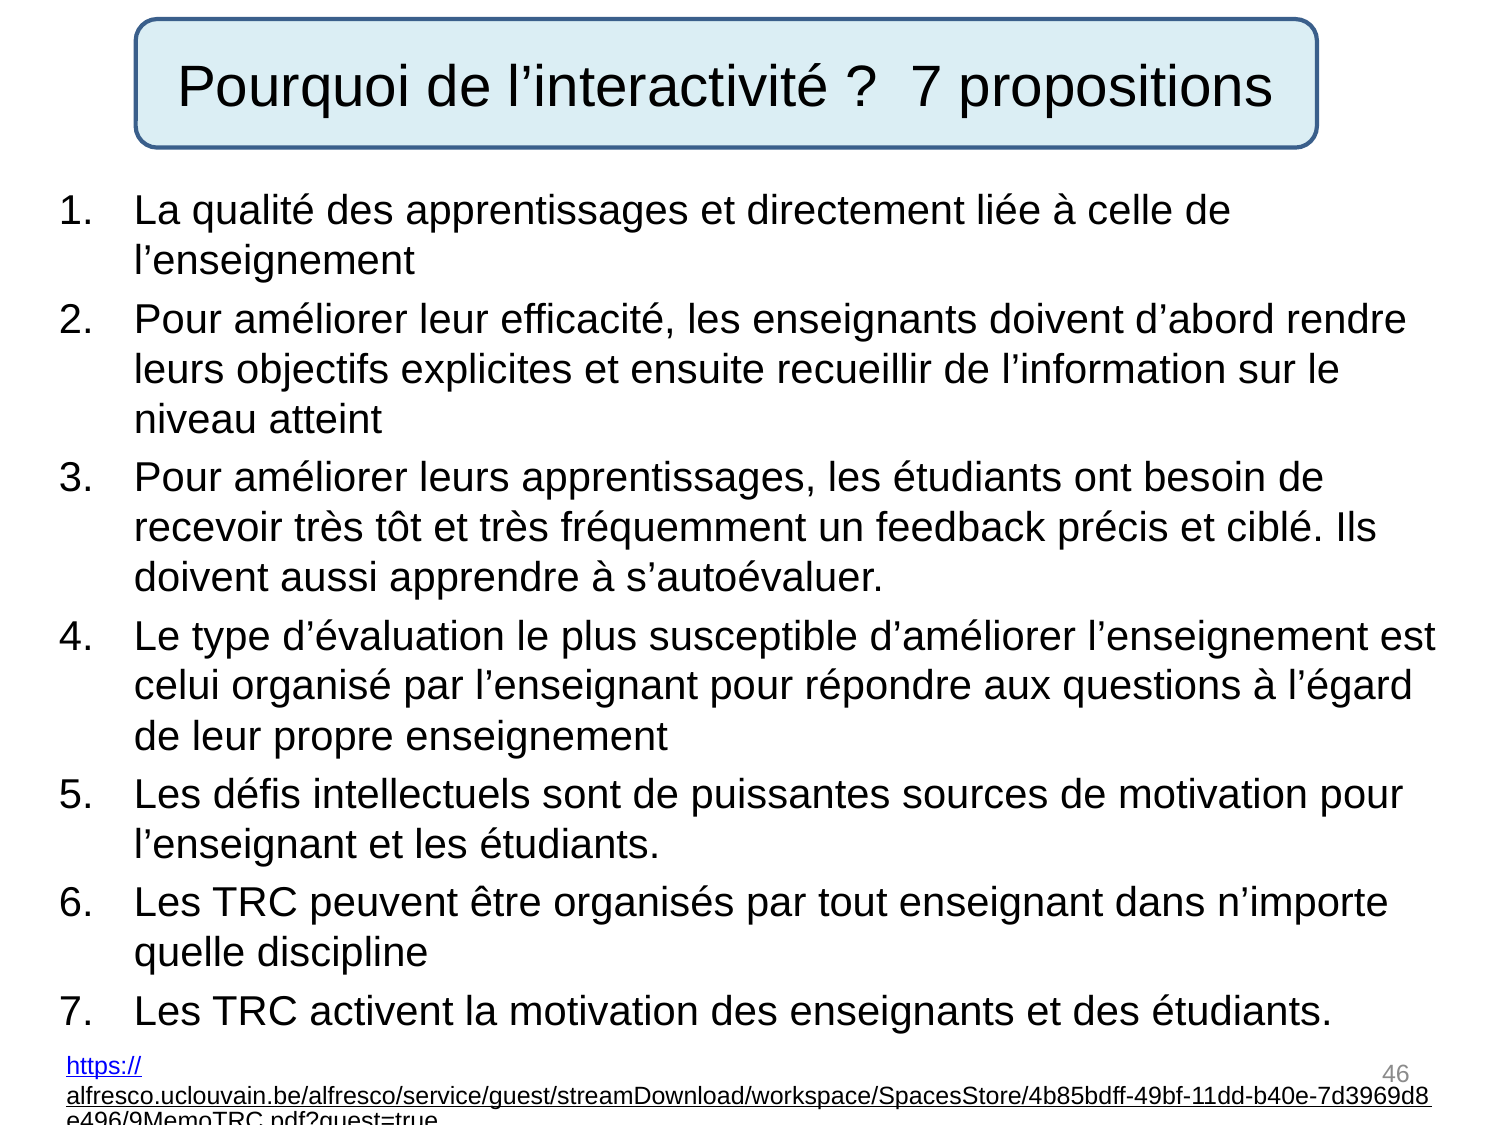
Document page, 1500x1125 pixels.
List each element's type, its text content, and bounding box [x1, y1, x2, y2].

text_box https://alfresco.uclouvain.be/alfresco/service/guest/streamDownload/workspace/SpacesStore/4b85bdff-49bf-11dd-b40e-7d3969d8e496/9MemoTRC.pdf?guest=true [51, 1041, 1458, 1125]
list La qualité des apprentissages et directement liée à celle de l’enseignement Pour améliorer leur efficacité, les enseignants doivent d’abord rendre leurs objectifs explicites et ensuite recueillir de l’information sur le niveau atteint Pour améliorer leurs apprentissages, les étudiants ont besoin de recevoir très tôt et très fréquemment un feedback précis et ciblé. Ils doivent aussi apprendre à s’autoévaluer. Le type d’évaluation le plus susceptible d’améliorer l’enseignement est celui organisé par l’enseignant pour répondre aux questions à l’égard de leur propre enseignement Les défis intellectuels sont de puissantes sources de motivation pour l’enseignant et les étudiants. Les TRC peuvent être organisés par tout enseignant dans n’importe quelle discipline Les TRC activent la motivation des enseignants et des étudiants. [43, 175, 1458, 968]
text_box Pourquoi de l’interactivité ? 7 propositions [133, 16, 1320, 150]
slide_number 46 [1074, 1042, 1425, 1103]
